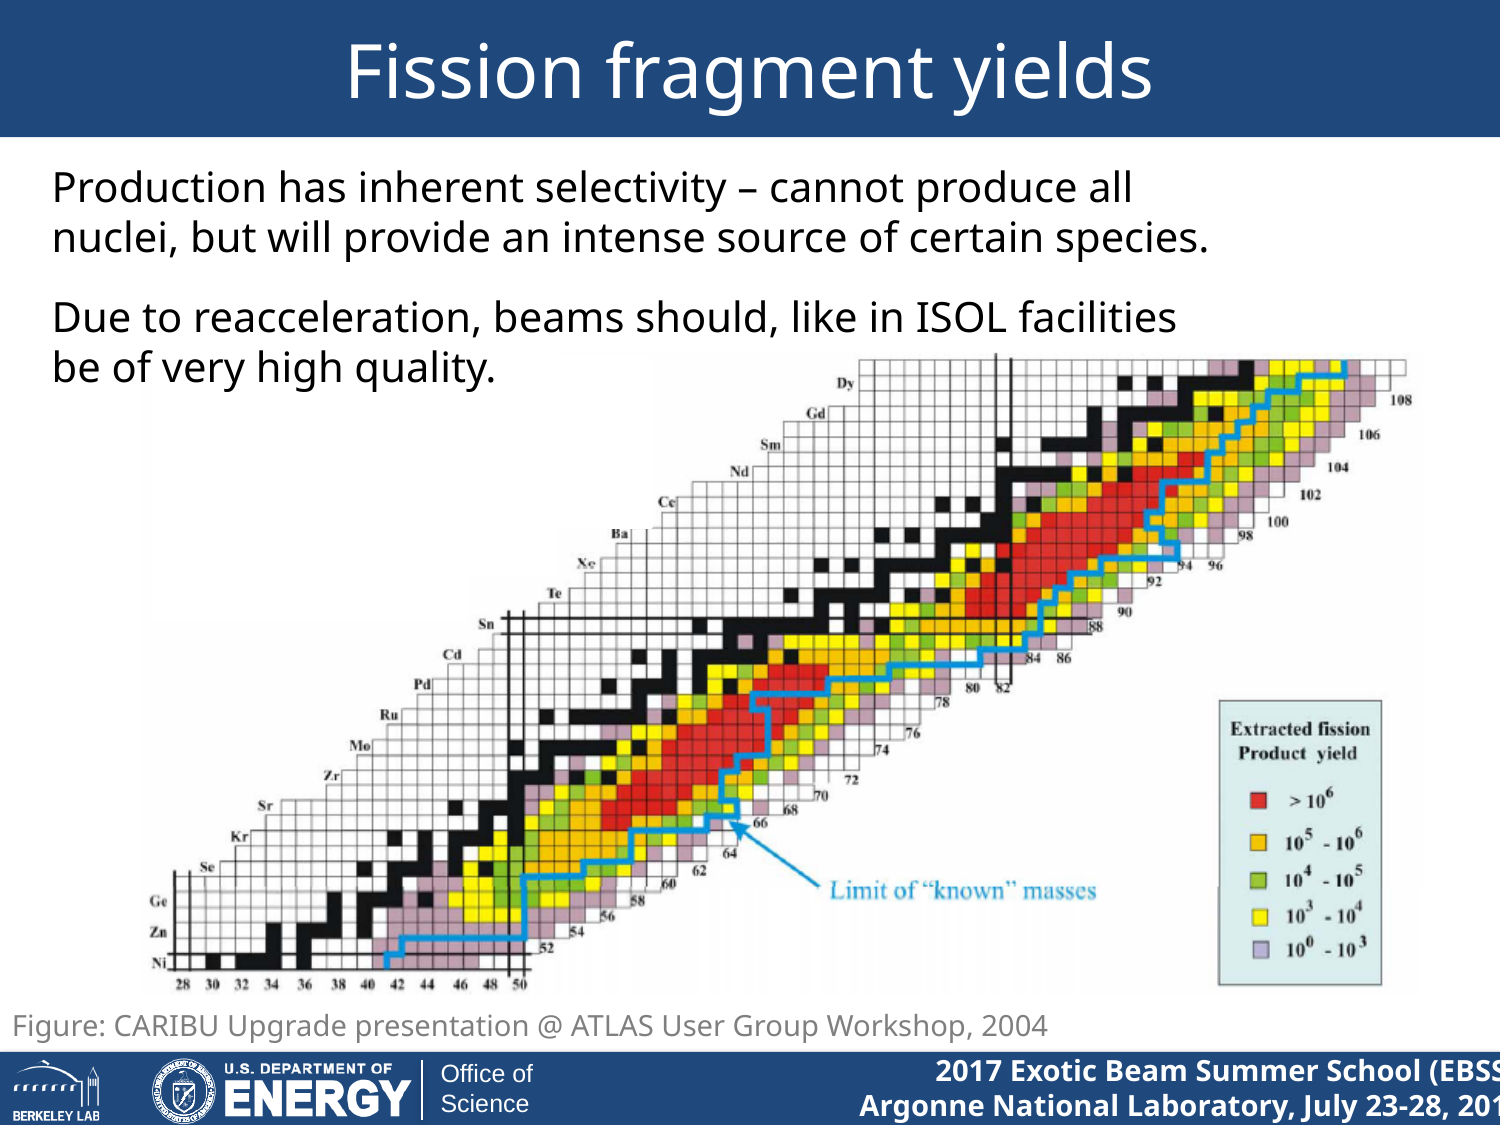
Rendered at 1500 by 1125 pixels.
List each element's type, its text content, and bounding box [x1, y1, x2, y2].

text_box Figure: CARIBU Upgrade presentation @ ATLAS User Group Workshop, 2004 [0, 999, 1064, 1050]
text_box Production has inherent selectivity – cannot produce all nuclei, but will provide an intense source of certain species. Due to reacceleration, beams should, like in ISOL facilities be of very high quality. [36, 153, 1242, 398]
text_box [141, 318, 1424, 1001]
title Fission fragment yields [75, 0, 1425, 138]
